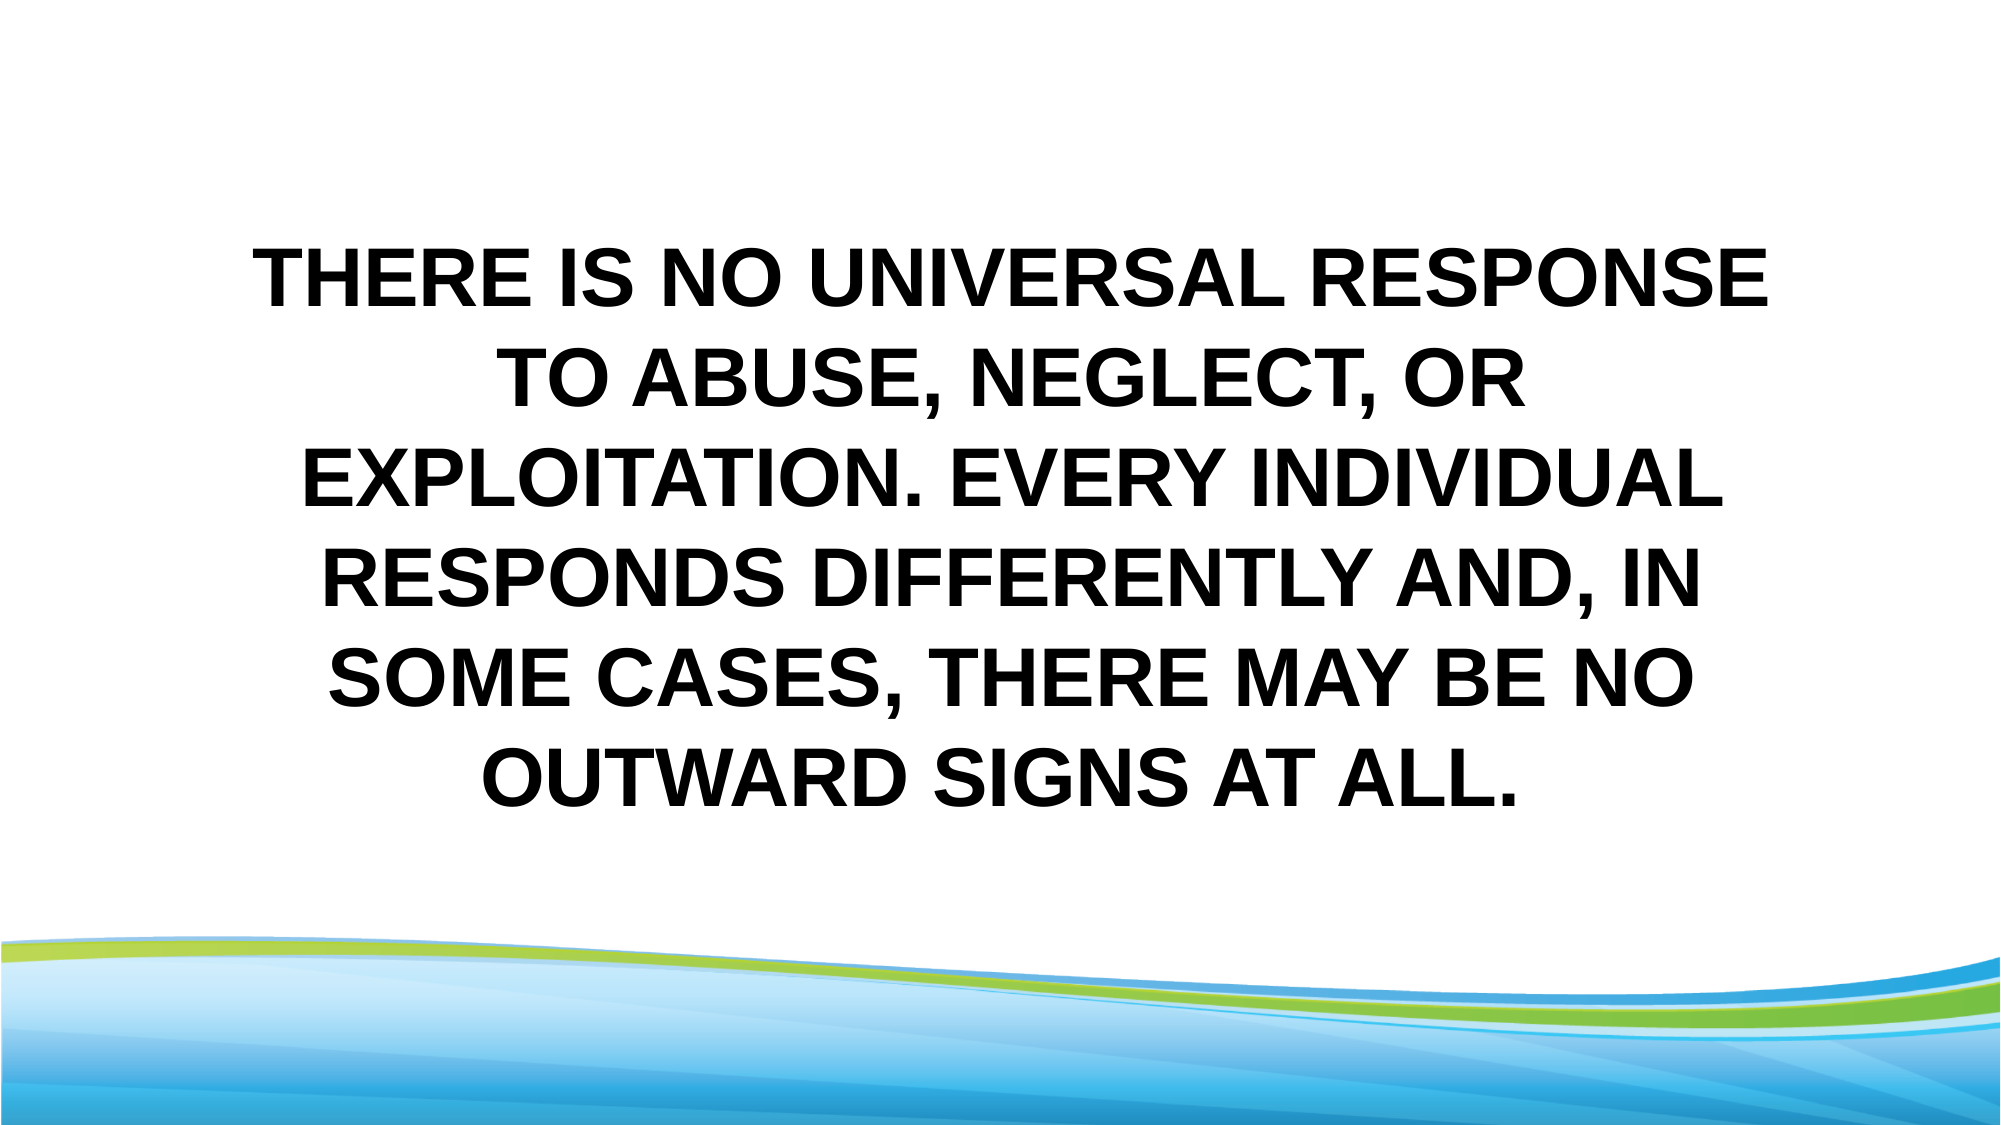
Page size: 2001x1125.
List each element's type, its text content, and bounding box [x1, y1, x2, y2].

picture [0, 931, 2000, 1125]
subtitle THERE IS NO UNIVERSAL RESPONSE TO ABUSE, NEGLECT, OR EXPLOITATION. EVERY INDIVIDUAL RESPONDS DIFFERENTLY AND, IN SOME CASES, THERE MAY BE NO OUTWARD SIGNS AT ALL. [210, 216, 1815, 829]
